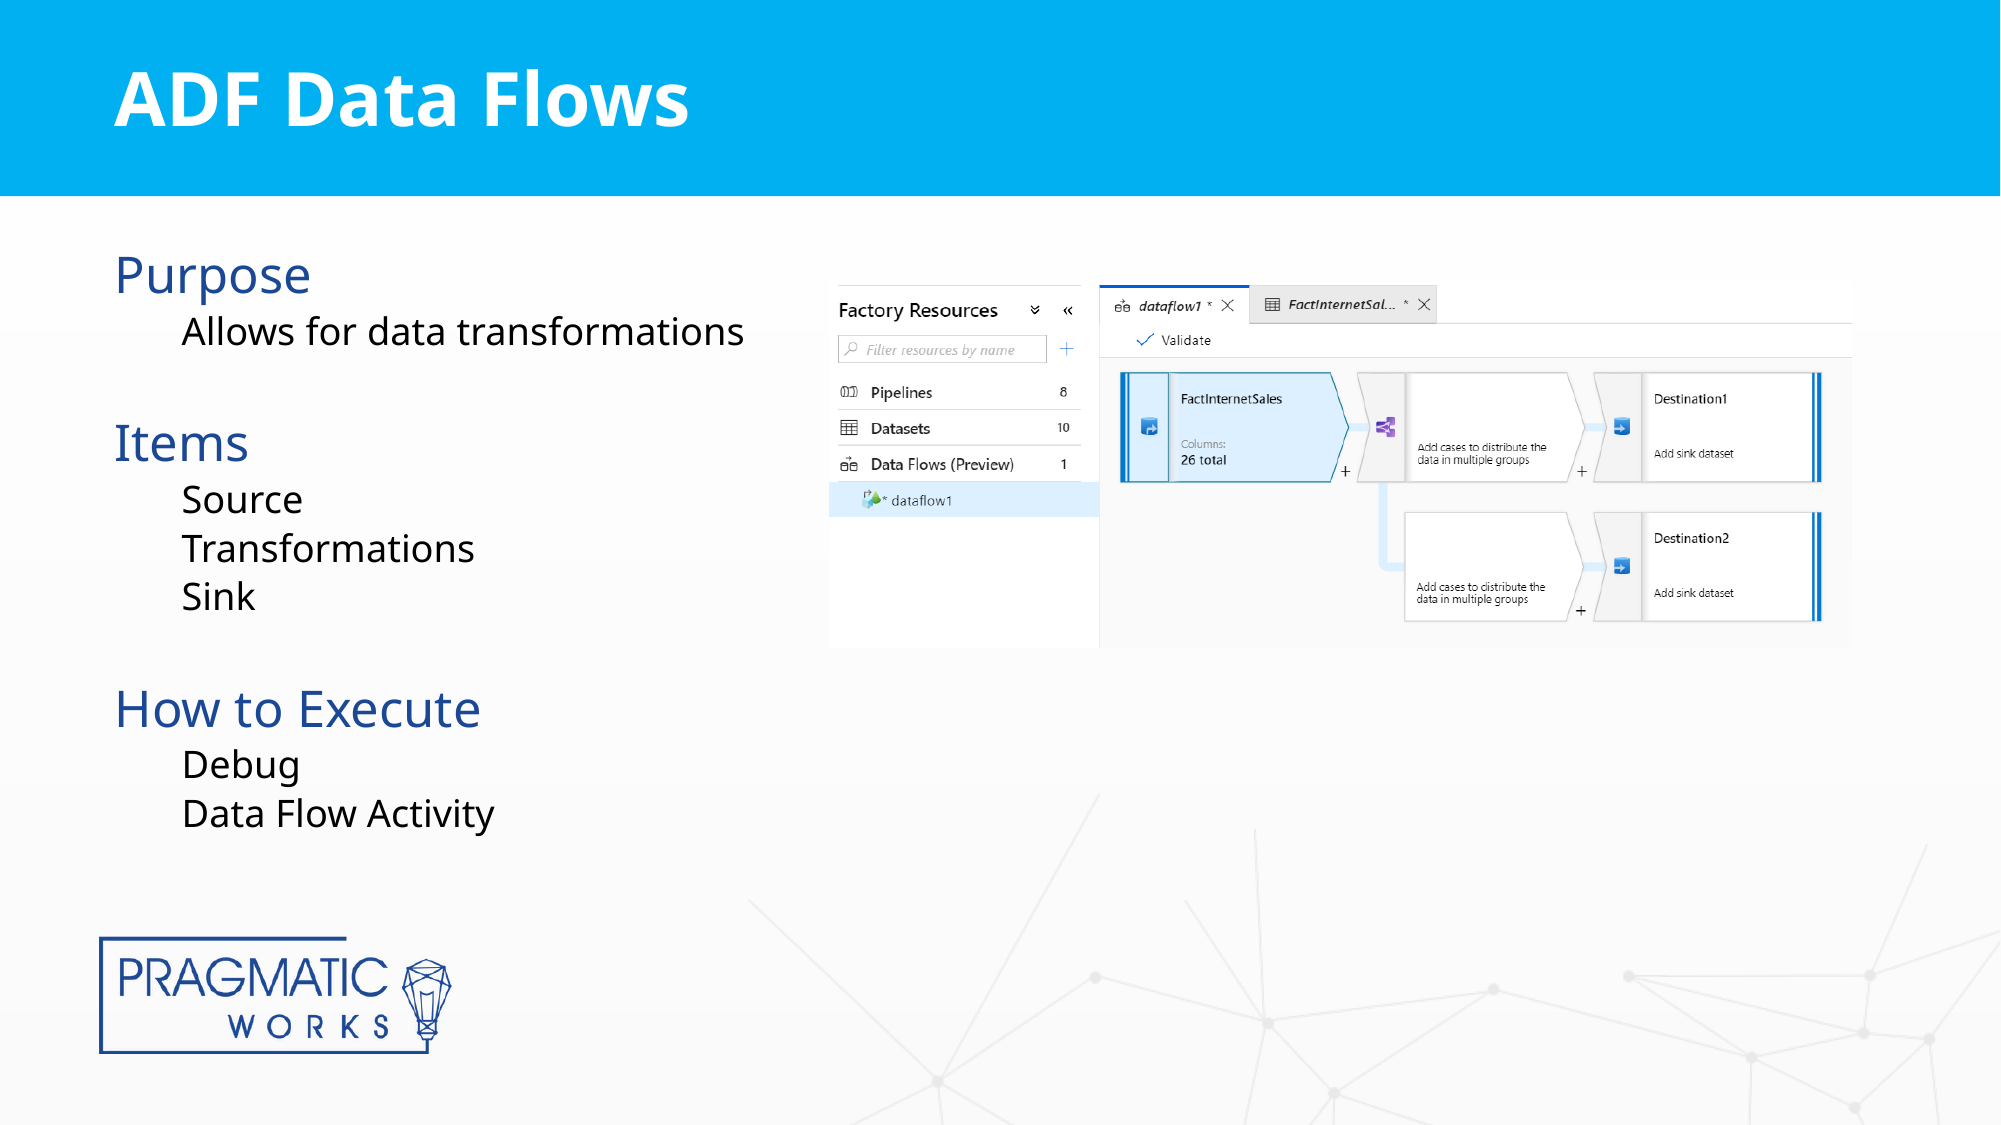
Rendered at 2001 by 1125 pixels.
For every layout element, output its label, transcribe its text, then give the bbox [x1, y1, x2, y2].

picture [99, 936, 452, 1054]
list Purpose Allows for data transformations Items Source Transformations Sink How to Execute Debug Data Flow Activity [99, 242, 1825, 844]
title ADF Data Flows [99, 46, 1120, 151]
picture [829, 281, 1852, 648]
